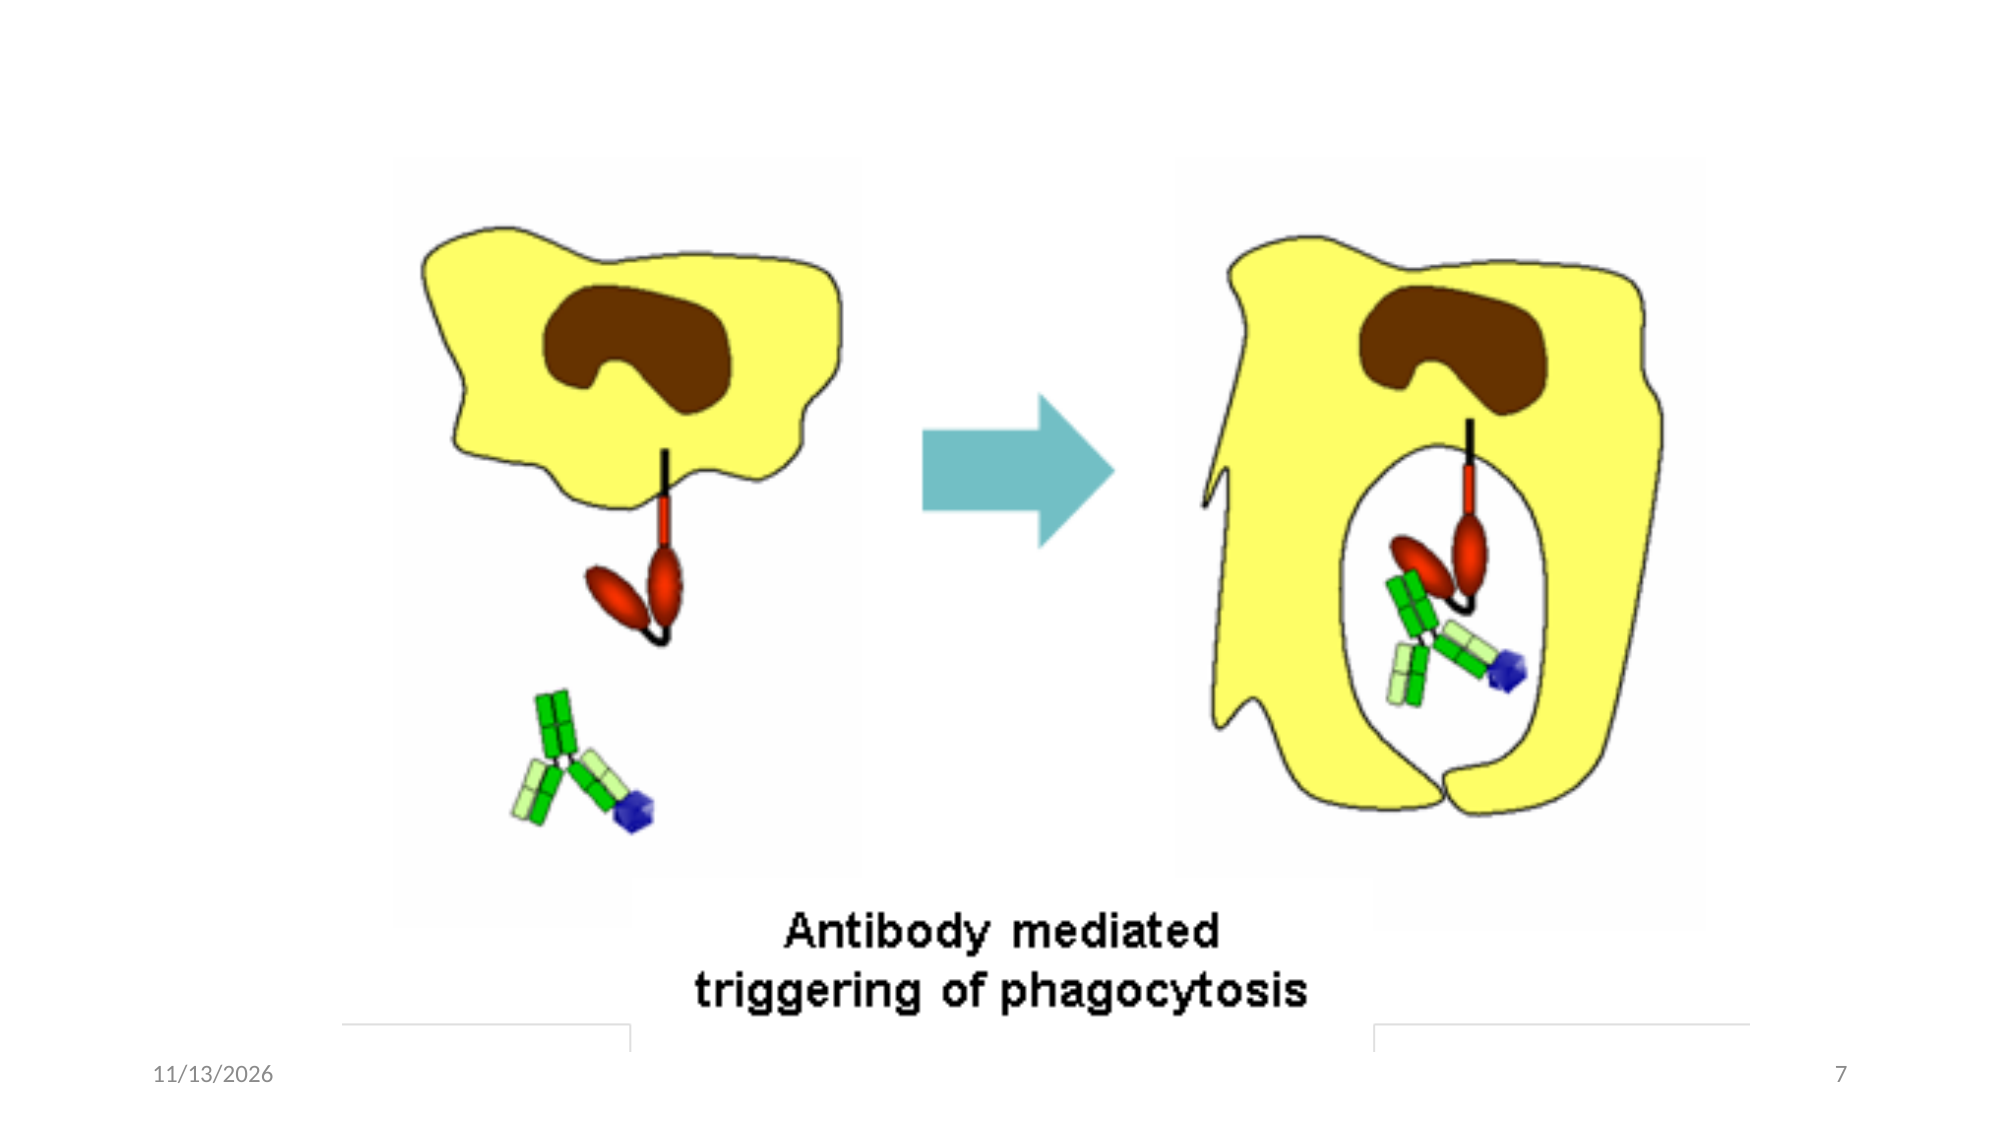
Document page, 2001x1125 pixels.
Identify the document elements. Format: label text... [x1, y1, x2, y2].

slide_number 7 [1412, 1042, 1863, 1103]
picture [342, 133, 1750, 1052]
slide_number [137, 1042, 588, 1103]
